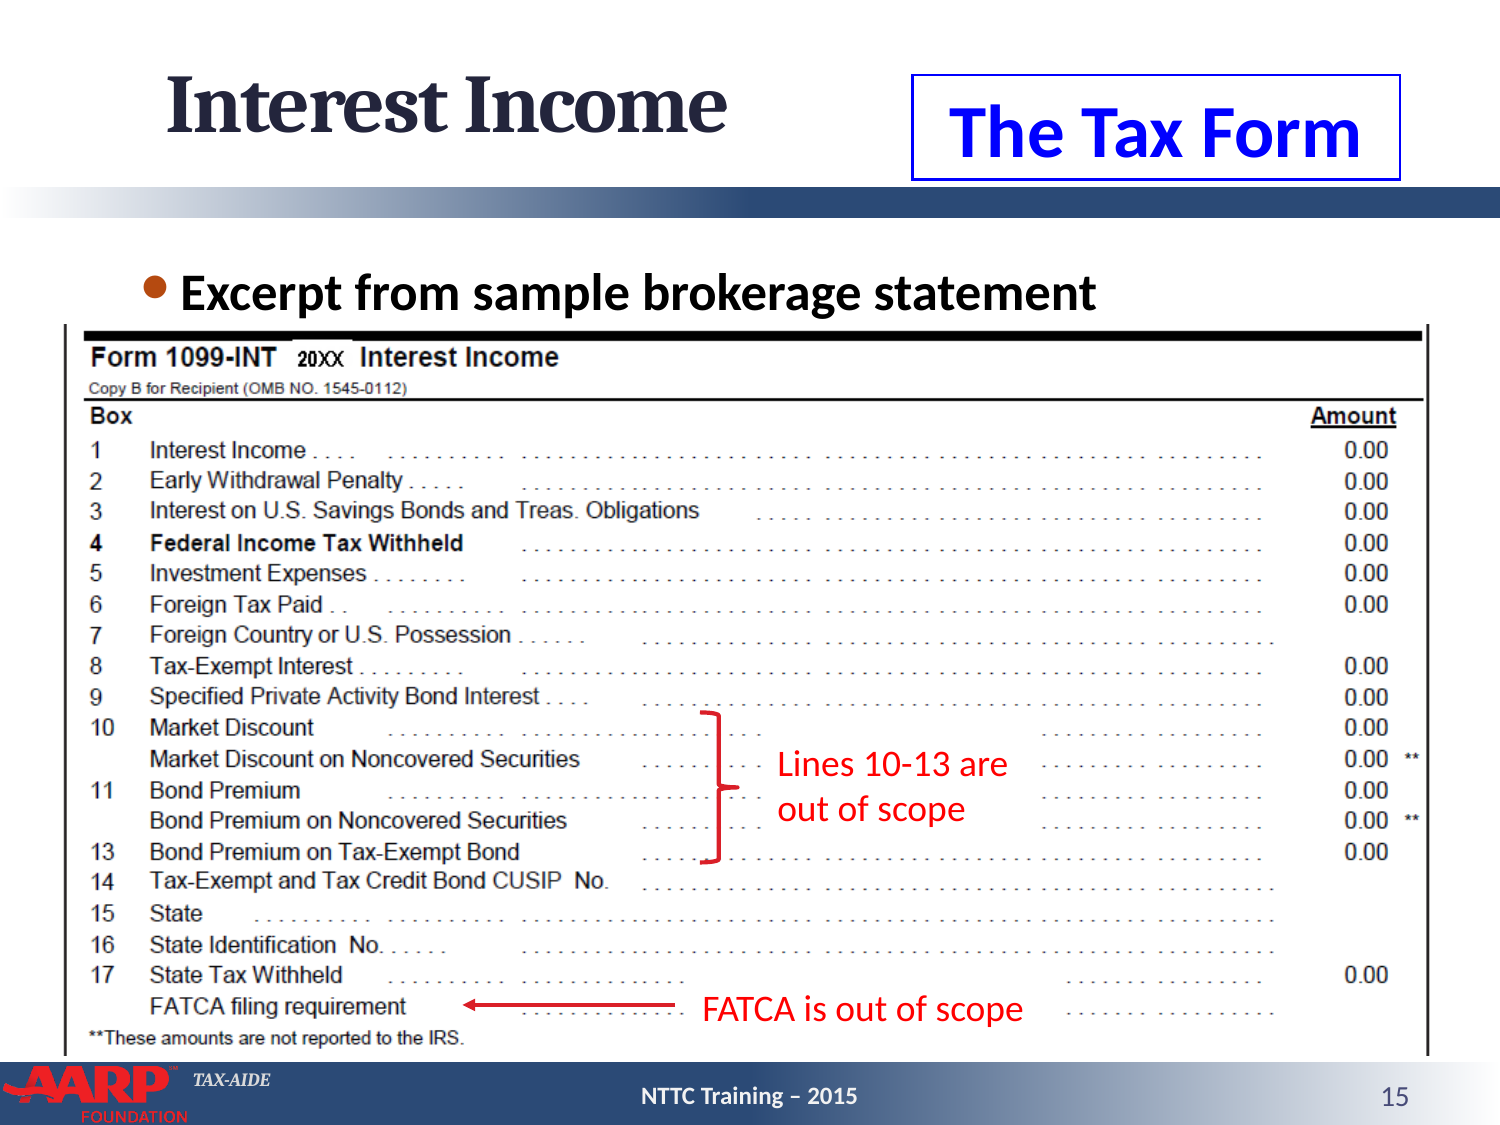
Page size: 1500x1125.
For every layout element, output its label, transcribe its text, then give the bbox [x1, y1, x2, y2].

slide_number 15 [1074, 1065, 1425, 1125]
text_box The Tax Form [912, 74, 1400, 180]
footer NTTC Training – 2015 [512, 1065, 988, 1125]
picture [56, 324, 1438, 1057]
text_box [461, 976, 1063, 1038]
list Excerpt from sample brokerage statement [125, 249, 1338, 317]
picture [2, 1065, 189, 1123]
title Interest Income [150, 11, 1363, 188]
